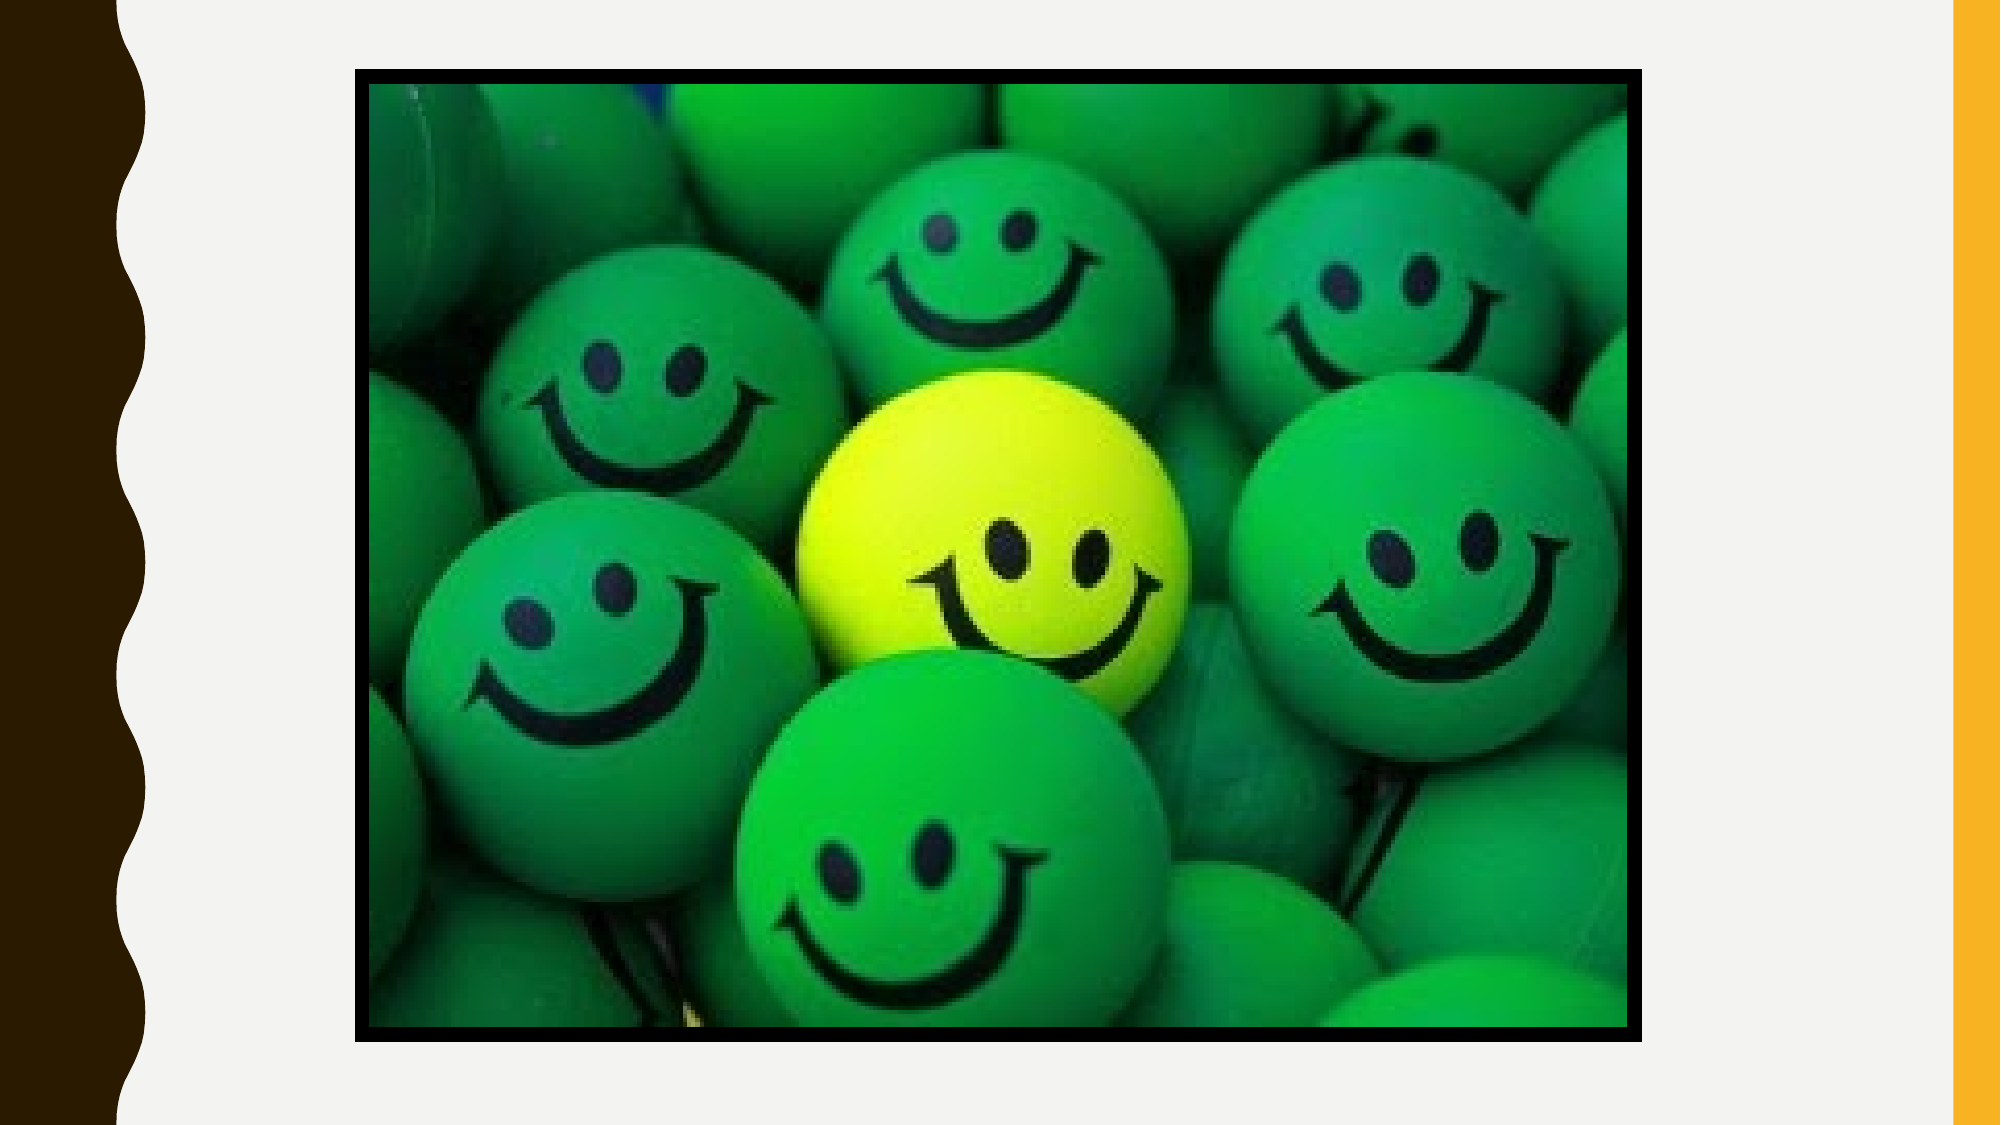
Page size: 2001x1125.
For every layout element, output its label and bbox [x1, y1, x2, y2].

picture [369, 83, 1627, 1027]
